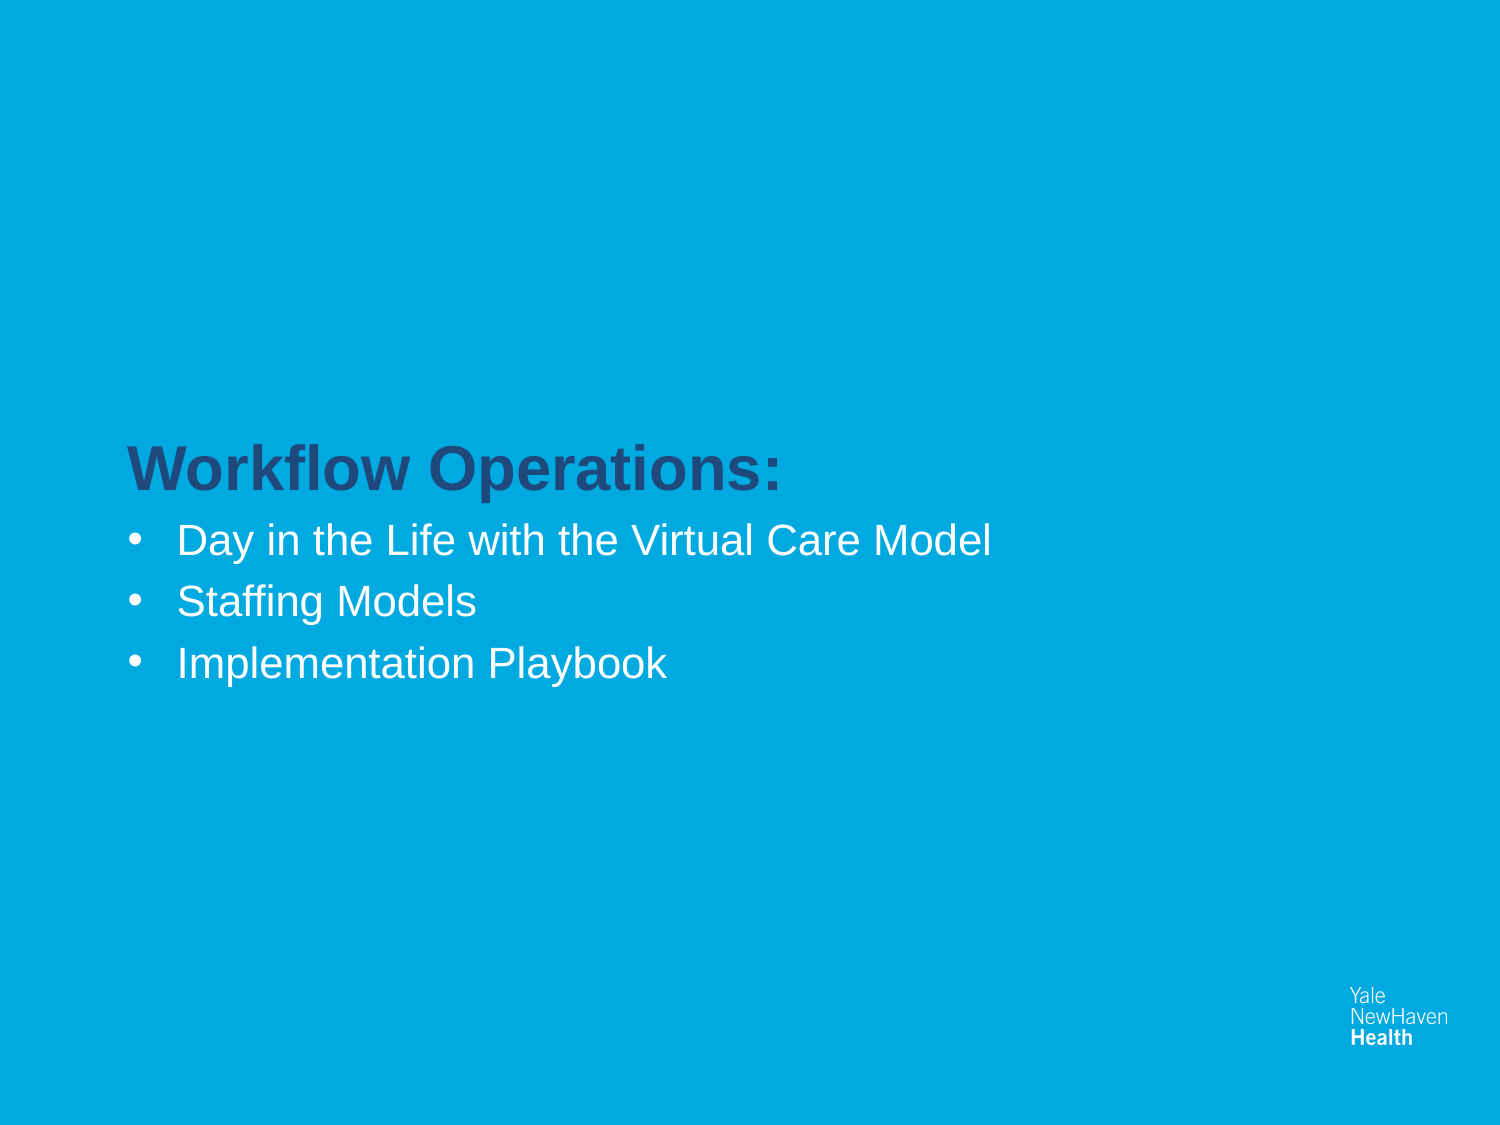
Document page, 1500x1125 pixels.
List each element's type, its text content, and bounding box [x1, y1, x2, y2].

picture [1380, 1034, 1386, 1044]
picture [1352, 1030, 1363, 1044]
picture [1395, 1030, 1400, 1044]
subtitle Day in the Life with the Virtual Care Model Staffing Models Implementation Playbook [112, 504, 1343, 697]
picture [1367, 1034, 1375, 1044]
picture [1403, 1030, 1411, 1044]
title Workflow Operations: [112, 419, 1388, 511]
